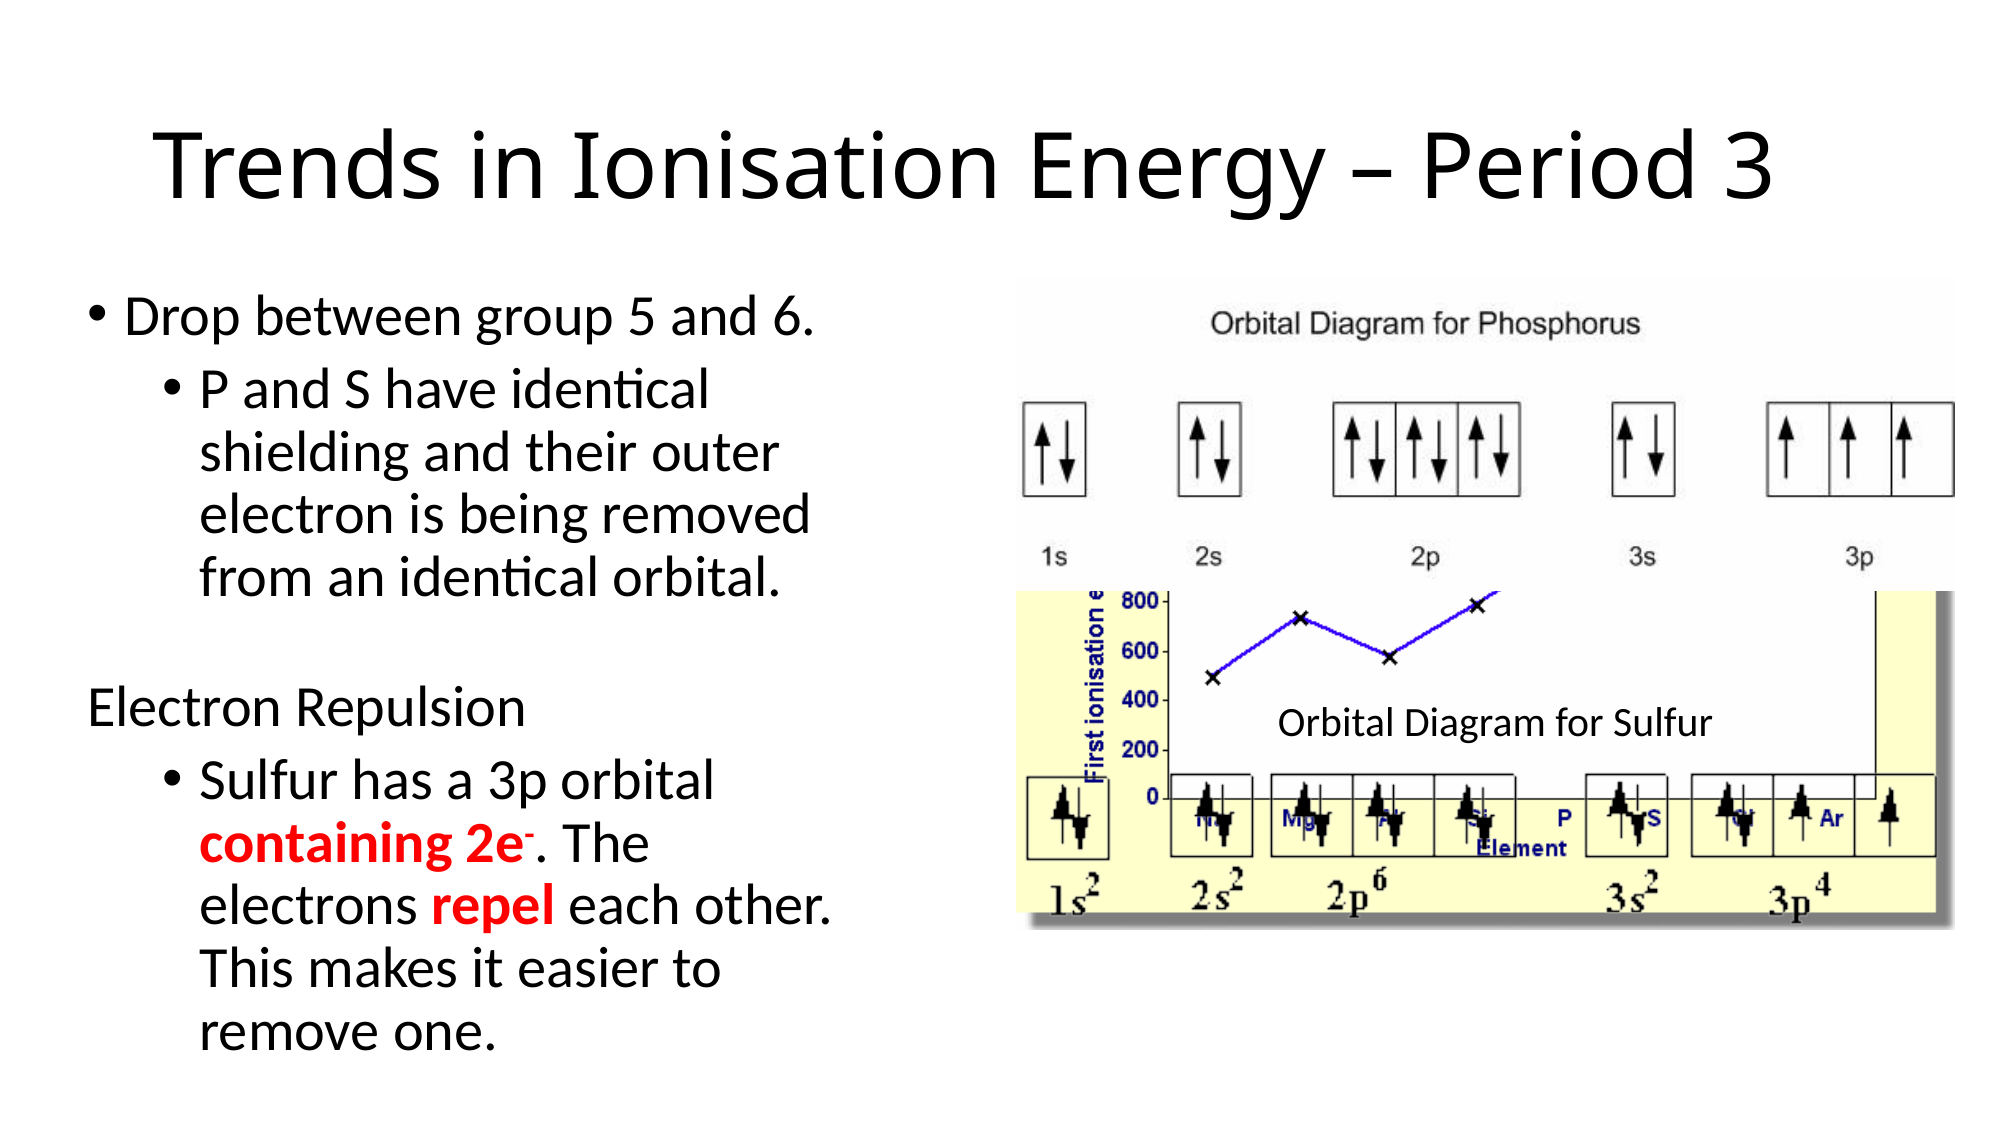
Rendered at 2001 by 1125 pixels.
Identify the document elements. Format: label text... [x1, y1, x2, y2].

list Drop between group 5 and 6. P and S have identical shielding and their outer electron is being removed from an identical orbital. Electron Repulsion Sulfur has a 3p orbital containing 2e-. The electrons repel each other. This makes it easier to remove one. [71, 277, 873, 1079]
picture [1016, 277, 1955, 930]
title Trends in Ionisation Energy – Period 3 [137, 59, 1863, 278]
